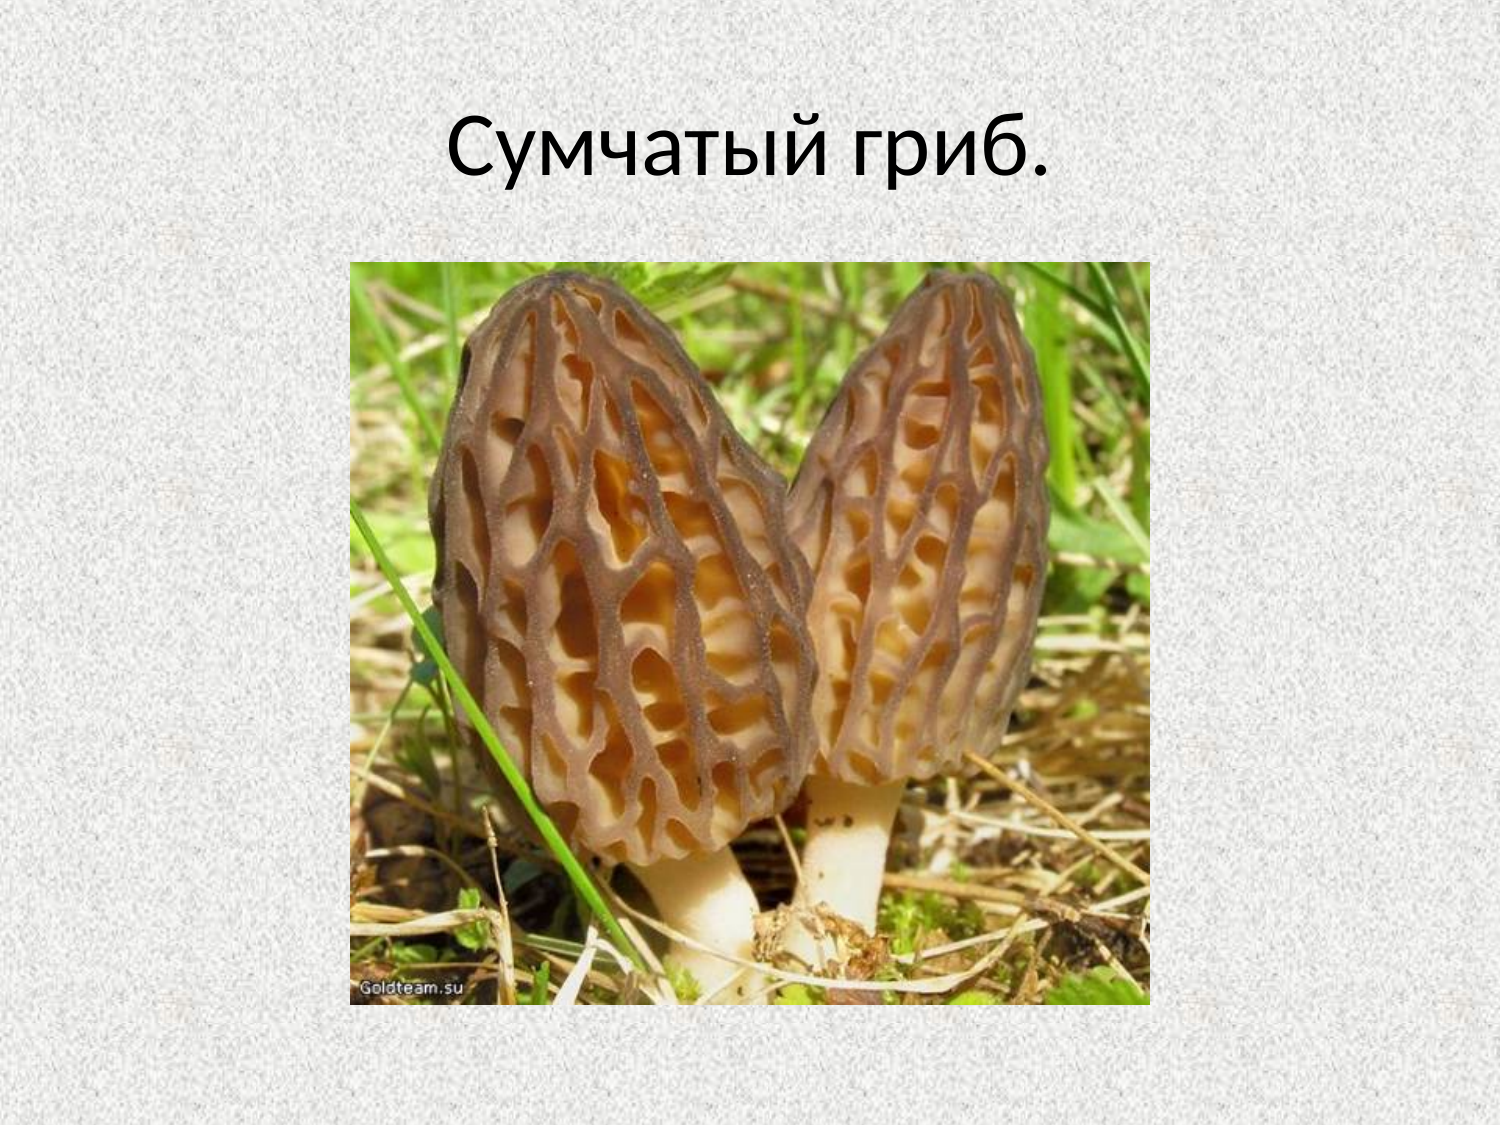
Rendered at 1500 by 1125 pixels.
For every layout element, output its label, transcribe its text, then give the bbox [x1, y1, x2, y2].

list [349, 262, 1151, 1006]
title Сумчатый гриб. [74, 44, 1426, 233]
picture [0, 0, 1500, 1125]
